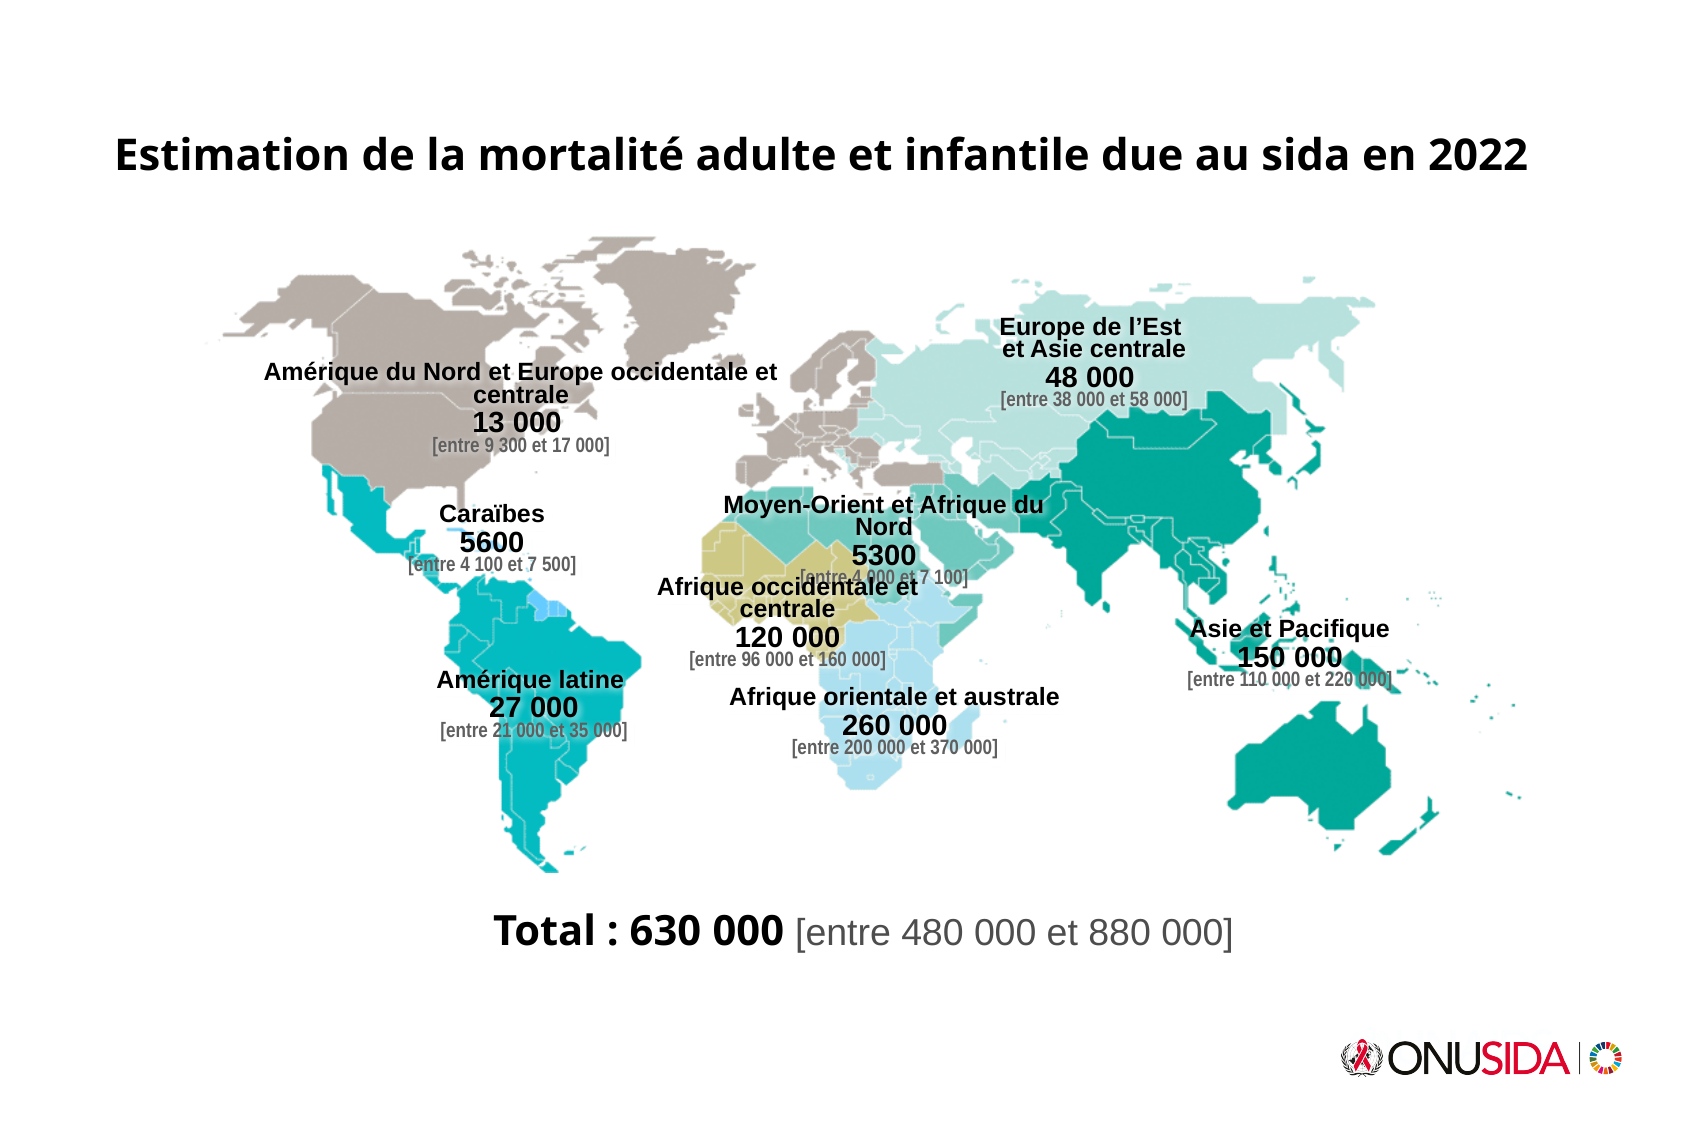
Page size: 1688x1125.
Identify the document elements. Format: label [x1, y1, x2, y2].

text_box [99, 119, 1673, 963]
picture [1341, 1027, 1622, 1077]
